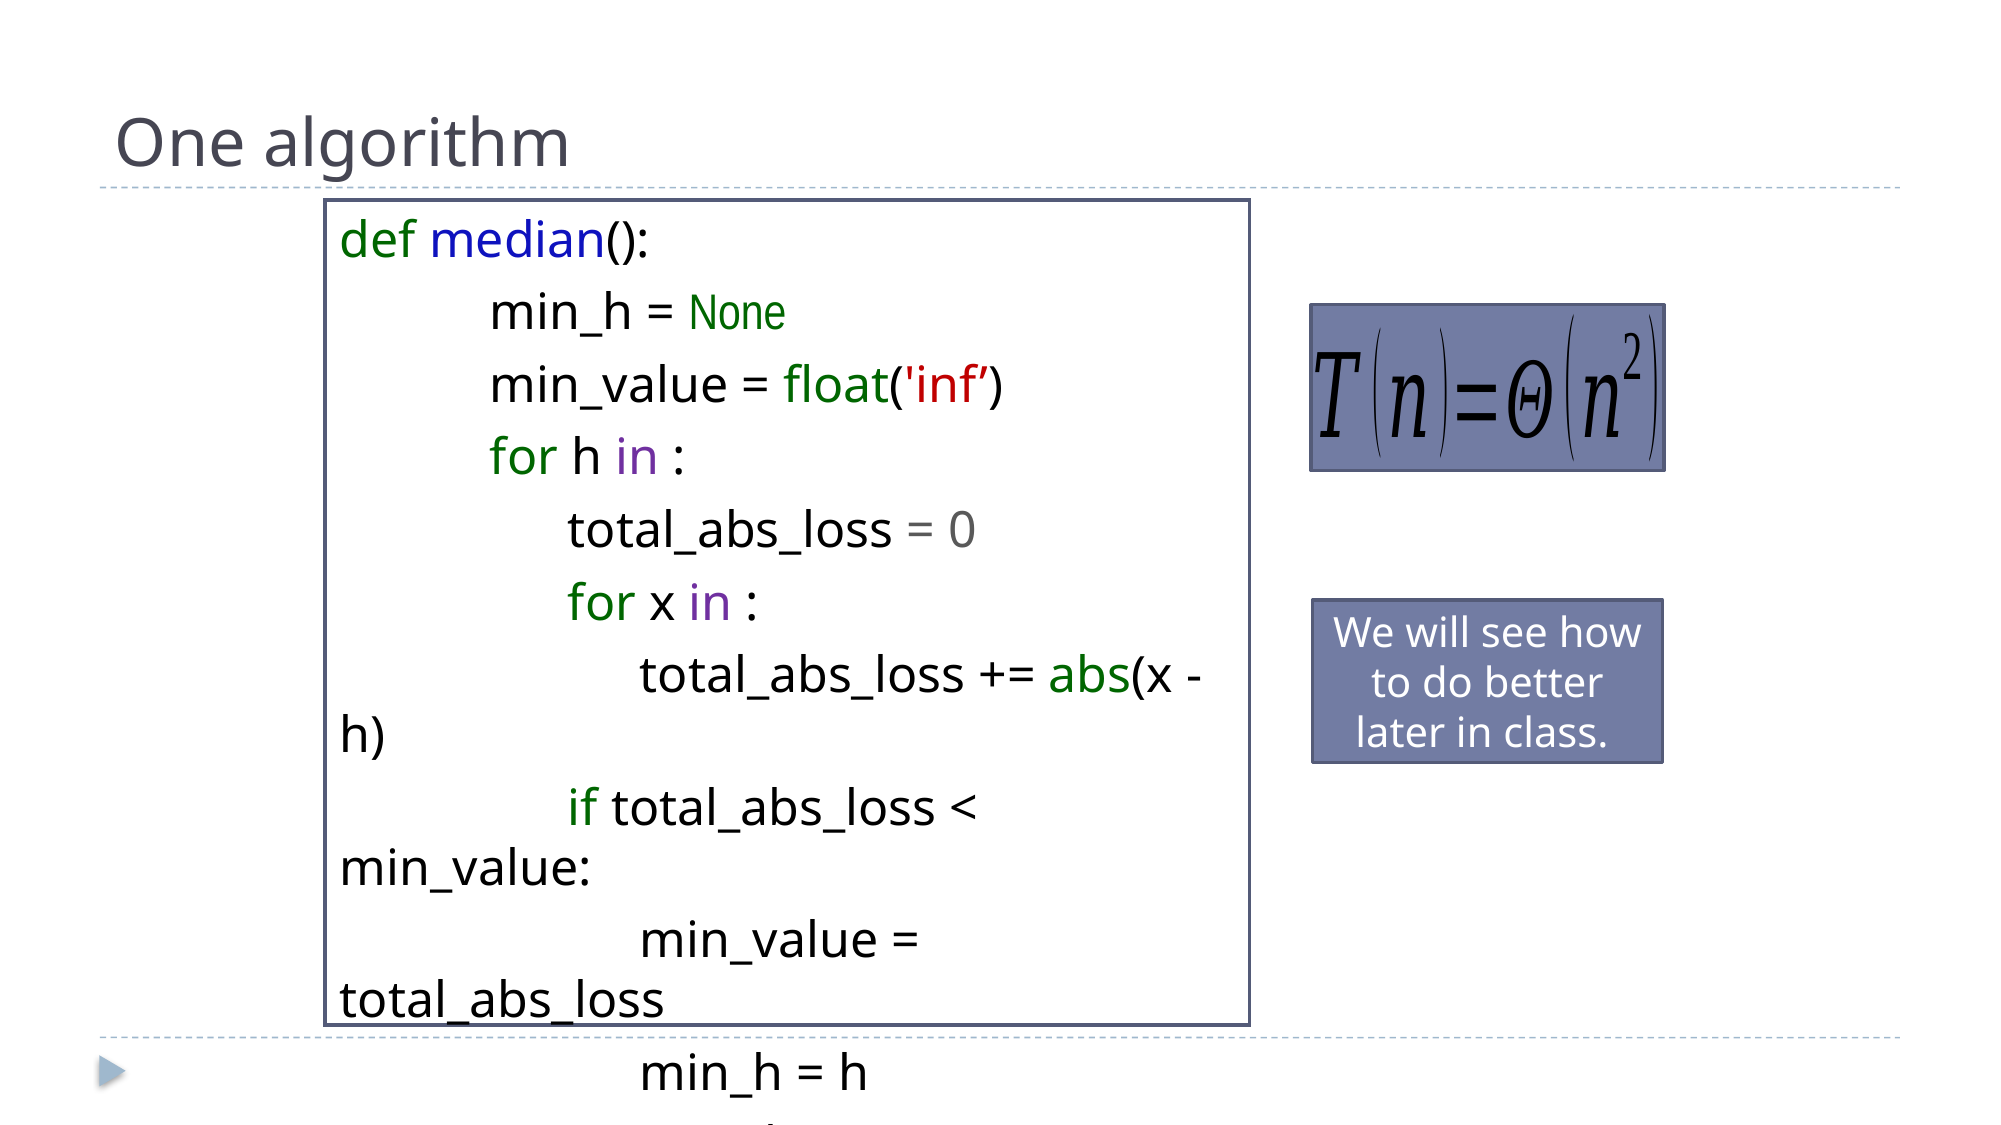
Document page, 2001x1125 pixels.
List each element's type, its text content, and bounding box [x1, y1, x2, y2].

title One algorithm [99, 24, 1901, 188]
text_box We will see how to do better later in class. [1311, 598, 1664, 764]
